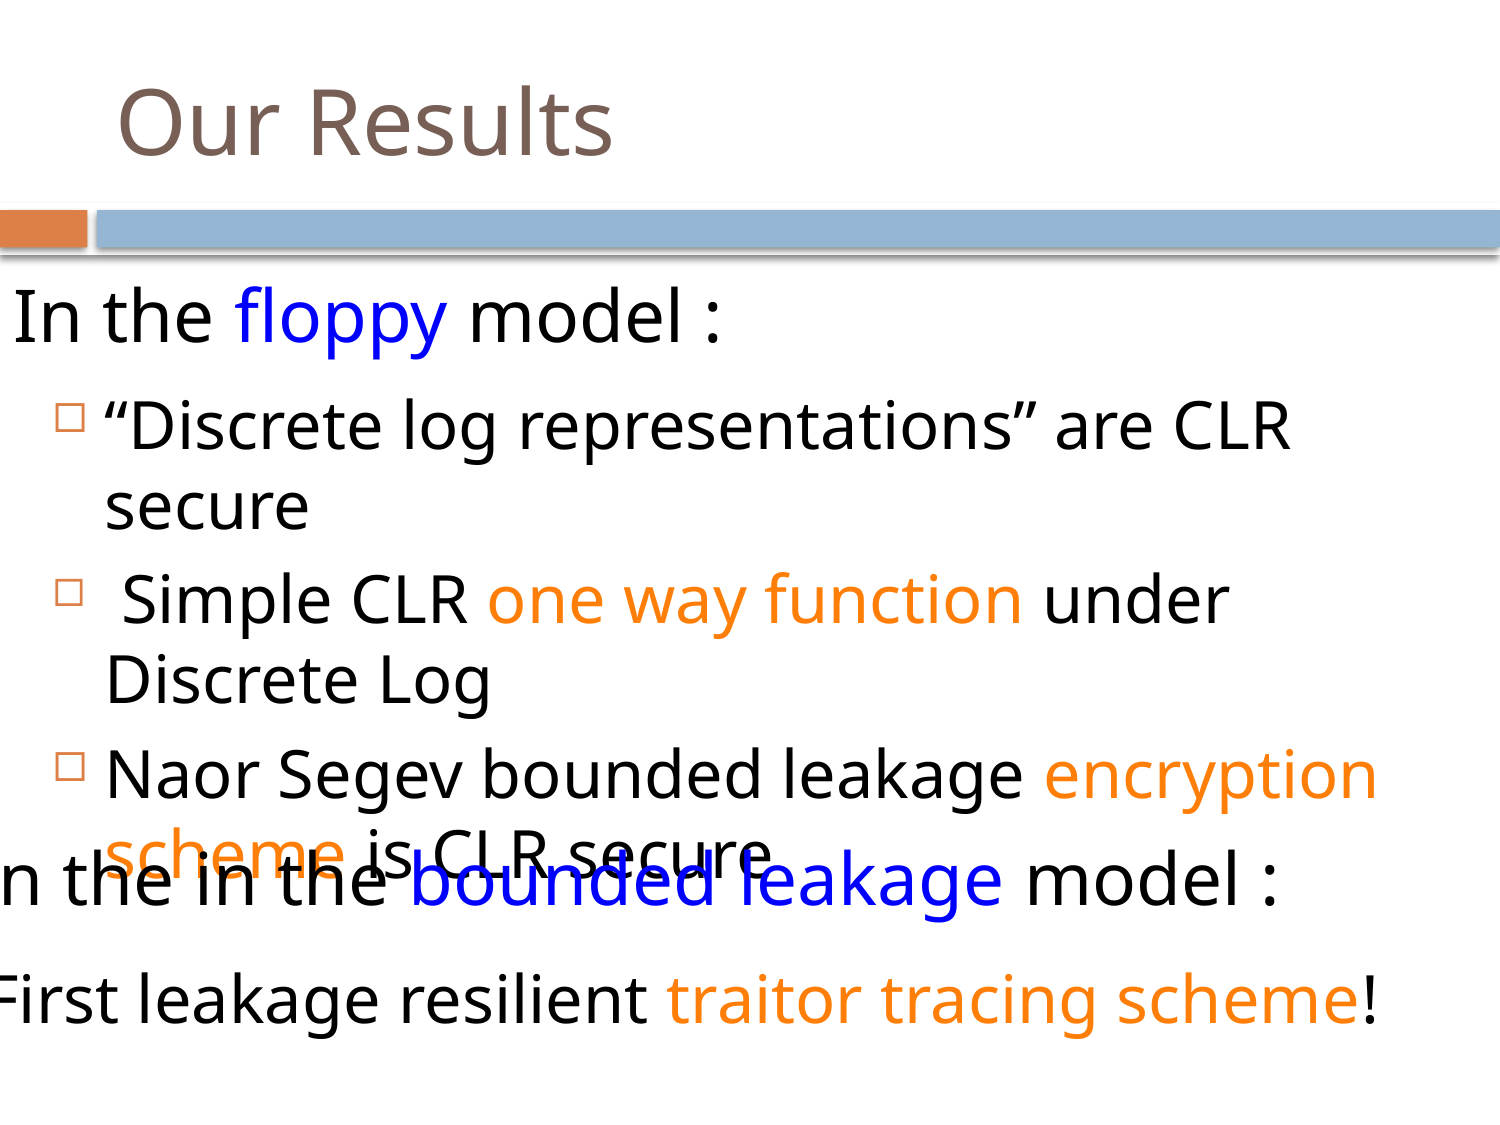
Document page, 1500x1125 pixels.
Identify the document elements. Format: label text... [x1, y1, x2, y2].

text_box In the in the bounded leakage model : [0, 824, 1296, 949]
text_box First leakage resilient traitor tracing scheme! [0, 949, 1394, 1090]
text_box In the floppy model : [0, 262, 738, 410]
title Our Results [100, 37, 1438, 200]
list “Discrete log representations” are CLR secure Simple CLR one way function under Discrete Log Naor Segev bounded leakage encryption scheme is CLR secure [37, 375, 1500, 1125]
